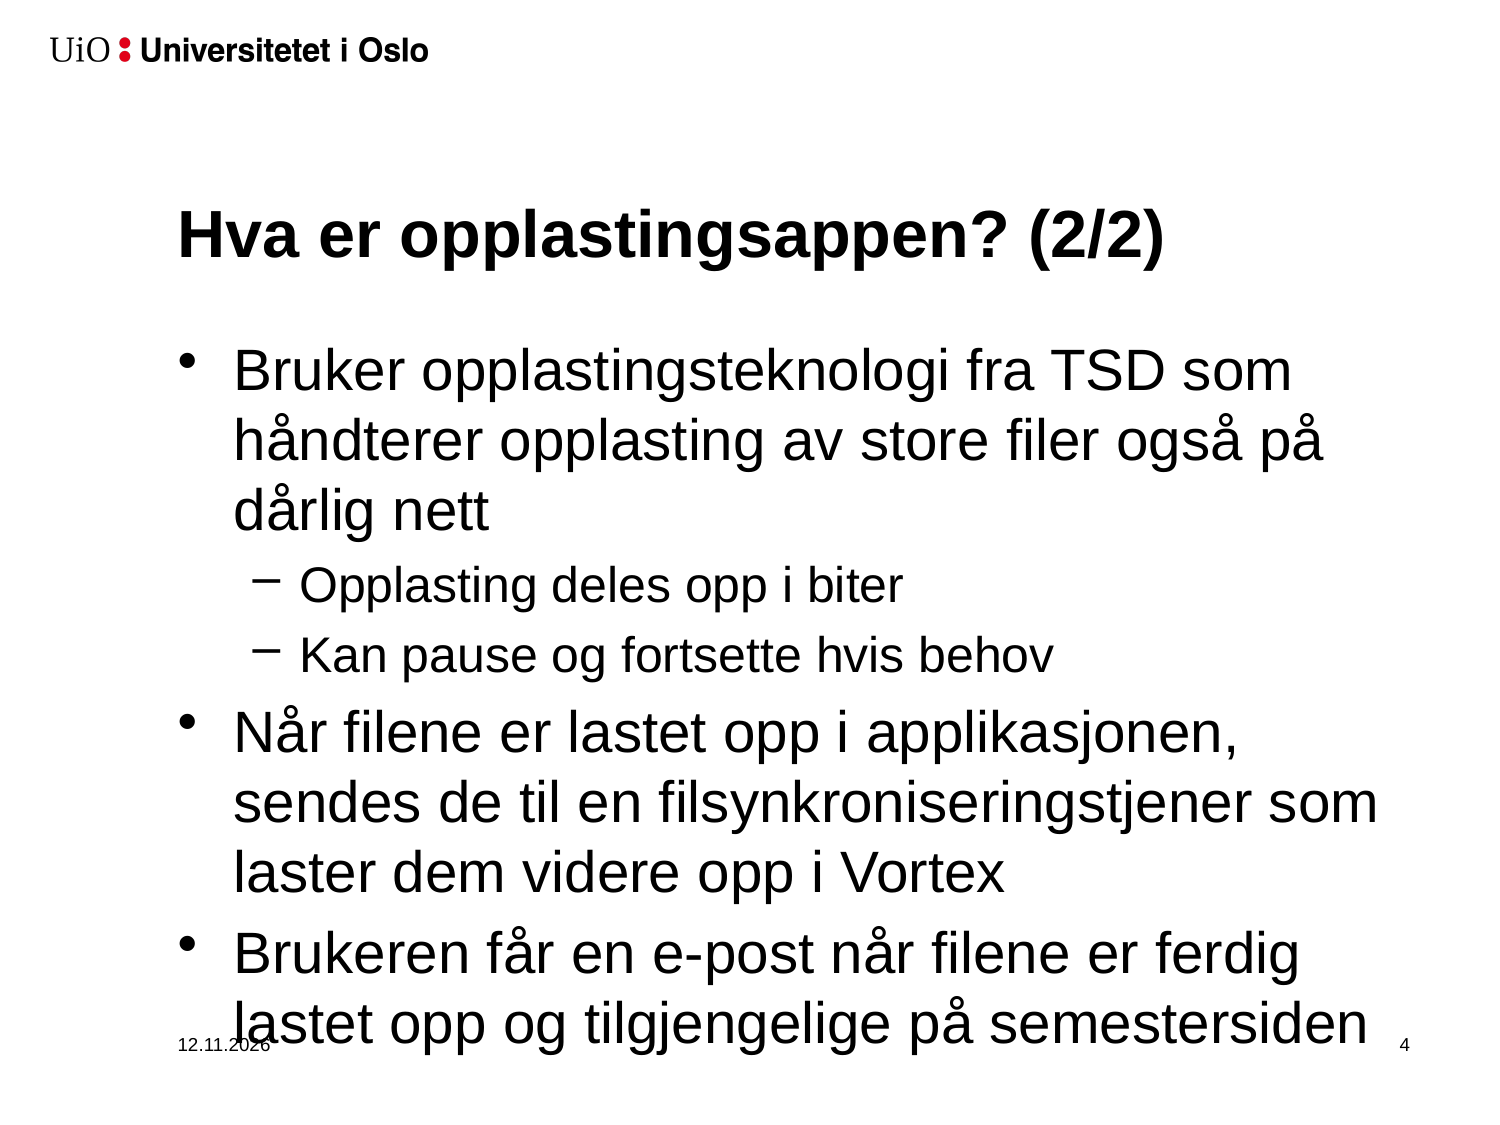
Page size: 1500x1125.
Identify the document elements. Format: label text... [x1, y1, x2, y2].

title Hva er opplastingsappen? (2/2) [162, 137, 1426, 324]
list Bruker opplastingsteknologi fra TSD som håndterer opplasting av store filer også på dårlig nett Opplasting deles opp i biter Kan pause og fortsette hvis behov Når filene er lastet opp i applikasjonen, sendes de til en filsynkroniseringstjener som laster dem videre opp i Vortex Brukeren får en e-post når filene er ferdig lastet opp og tilgjengelige på semestersiden [162, 324, 1426, 1001]
slide_number 5 [1312, 1024, 1426, 1101]
picture [50, 37, 428, 62]
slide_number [162, 1024, 476, 1101]
